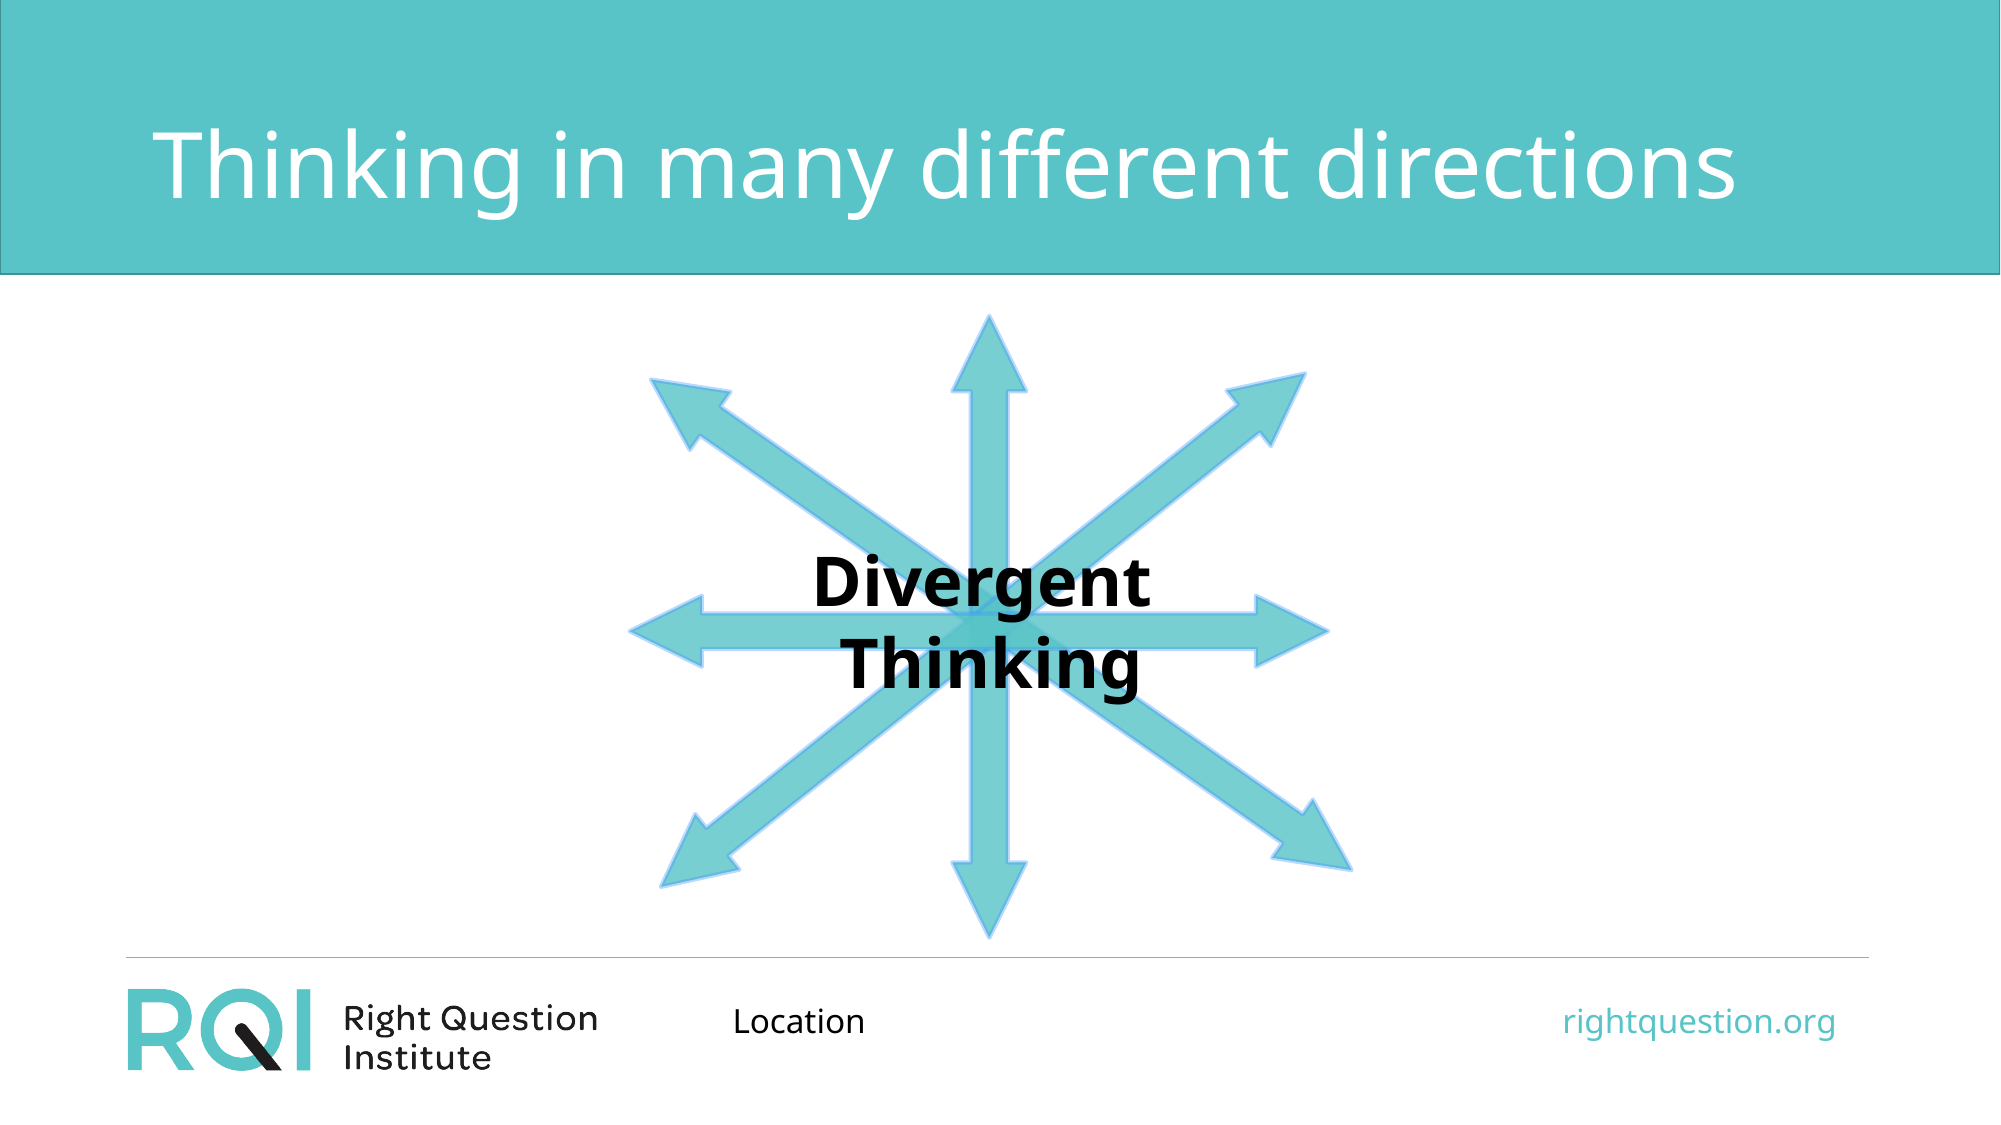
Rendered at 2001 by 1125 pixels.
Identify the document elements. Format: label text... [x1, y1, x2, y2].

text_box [570, 315, 1429, 938]
picture [126, 987, 598, 1072]
title Thinking in many different directions [137, 59, 1863, 278]
